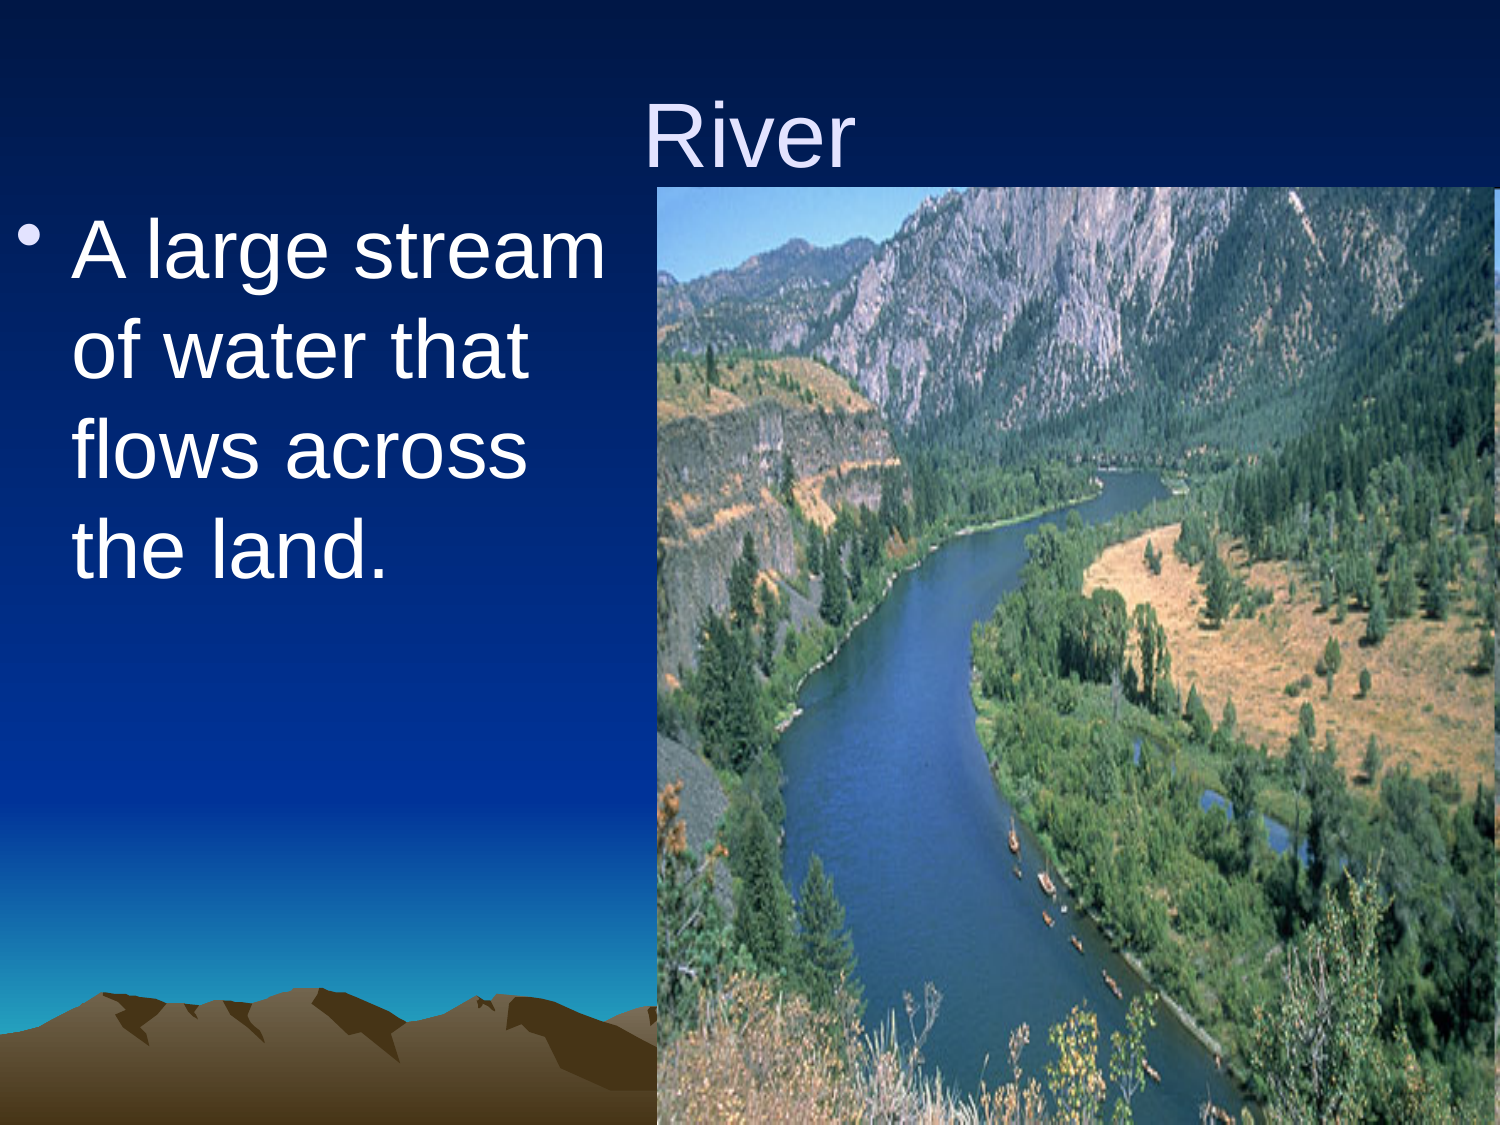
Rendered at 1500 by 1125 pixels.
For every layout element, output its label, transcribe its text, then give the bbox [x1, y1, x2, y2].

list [657, 187, 1500, 1125]
title River [75, 37, 1425, 187]
list A large stream of water that flows across the land. [0, 187, 655, 925]
